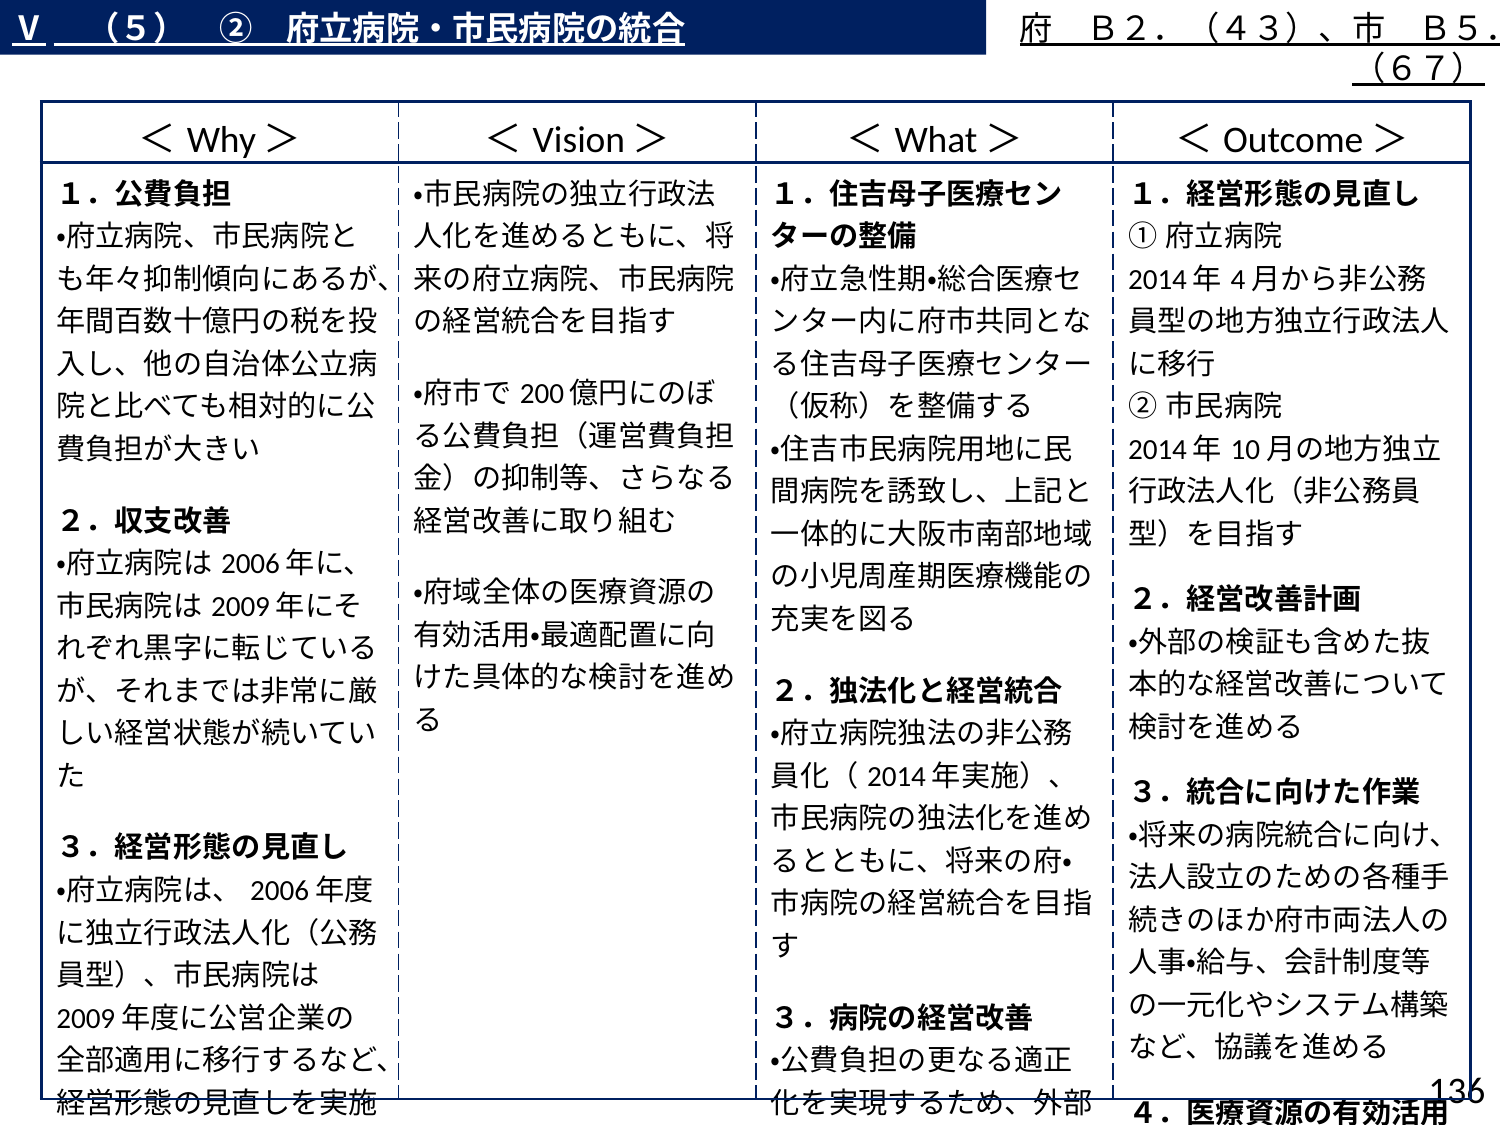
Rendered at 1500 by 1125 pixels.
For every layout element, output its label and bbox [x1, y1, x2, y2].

text_box [1387, 1058, 1500, 1119]
text_box [0, 0, 1500, 95]
table_cell [43, 164, 1469, 1098]
table_header [43, 103, 1469, 161]
